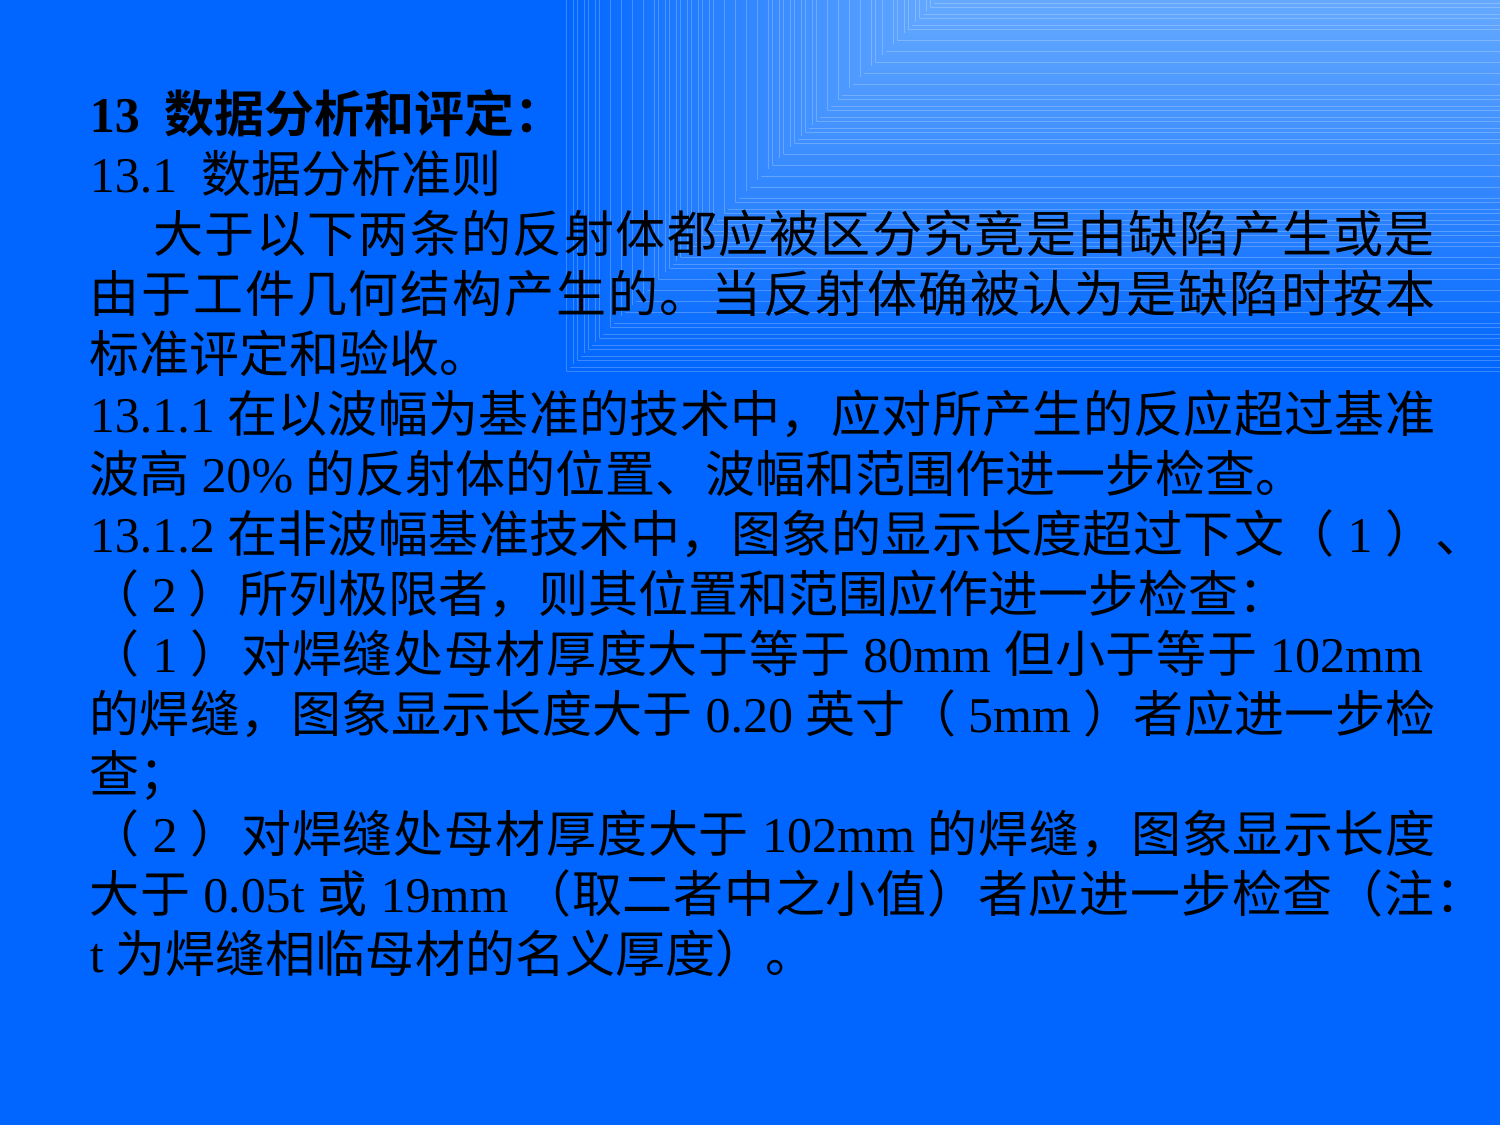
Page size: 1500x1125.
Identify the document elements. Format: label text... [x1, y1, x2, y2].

text_box 13 数据分析和评定： 13.1 数据分析准则 大于以下两条的反射体都应被区分究竟是由缺陷产生或是由于工件几何结构产生的。当反射体确被认为是缺陷时按本标准评定和验收。 13.1.1在以波幅为基准的技术中，应对所产生的反应超过基准波高20%的反射体的位置、波幅和范围作进一步检查。 13.1.2在非波幅基准技术中，图象的显示长度超过下文（1）、（2）所列极限者，则其位置和范围应作进一步检查： （1）对焊缝处母材厚度大于等于80mm但小于等于102mm的焊缝，图象显示长度大于0.20英寸（5mm）者应进一步检查； （2）对焊缝处母材厚度大于102mm的焊缝，图象显示长度大于0.05t或19mm（取二者中之小值）者应进一步检查（注：t为焊缝相临母材的名义厚度）。 [75, 74, 1450, 990]
